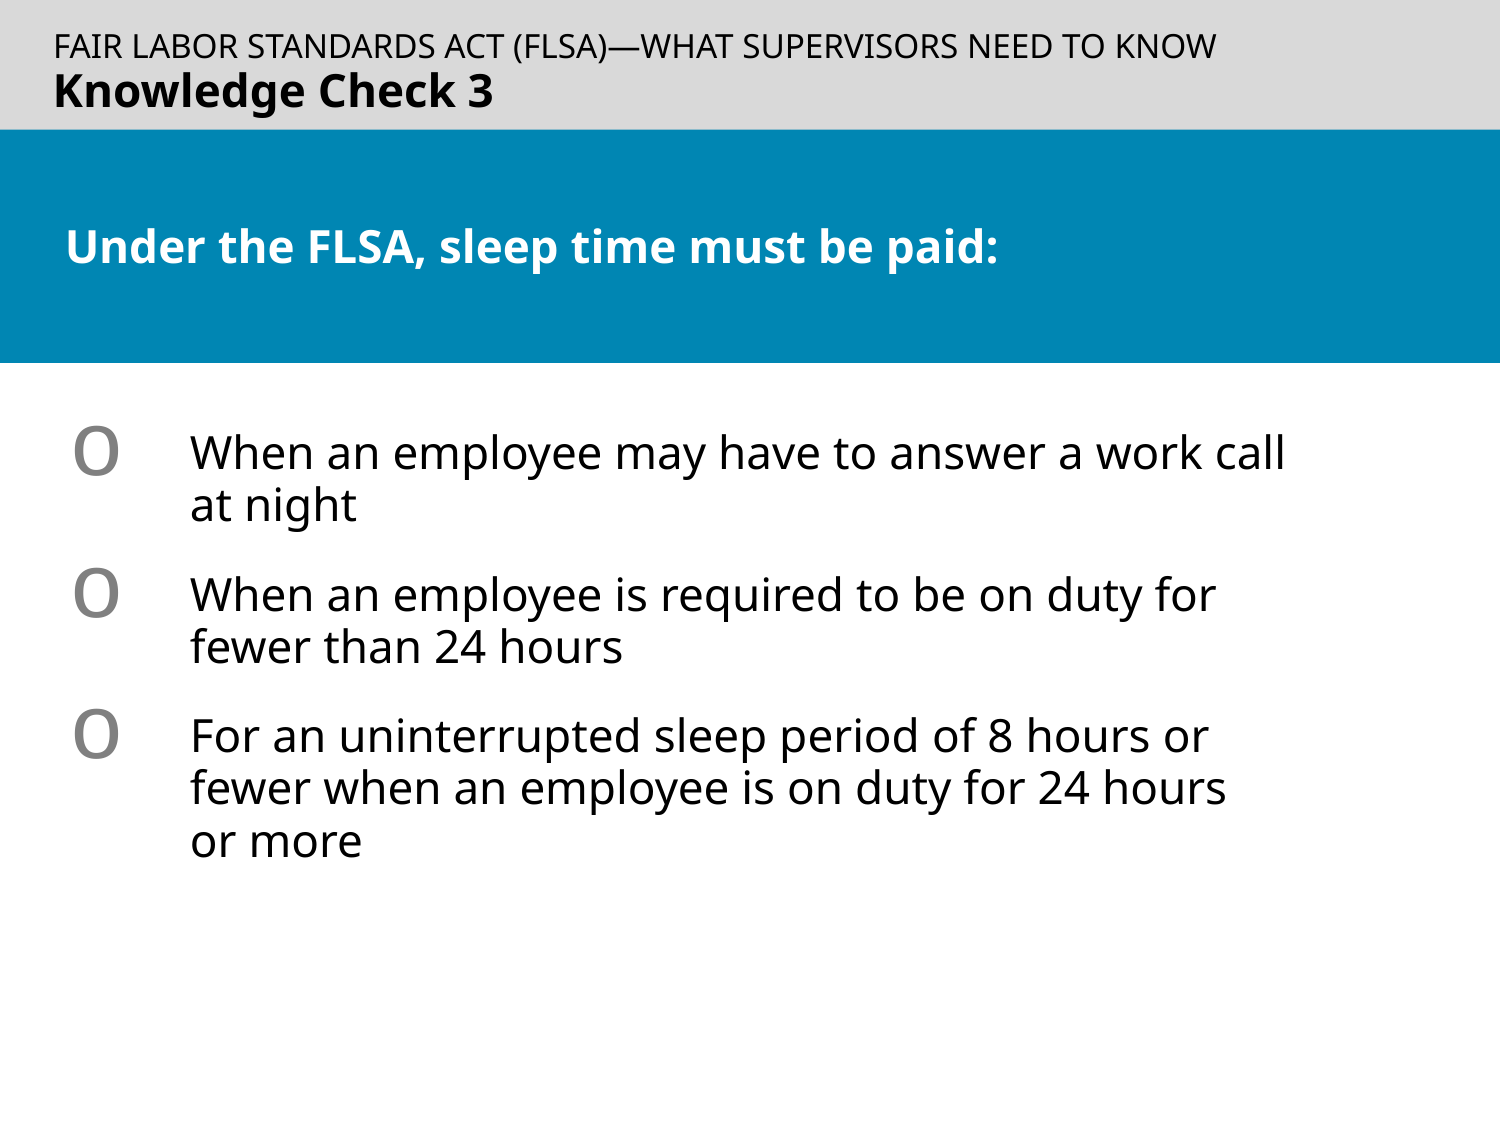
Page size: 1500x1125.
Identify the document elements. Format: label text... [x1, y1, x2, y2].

picture [223, 37, 232, 46]
picture [790, 37, 799, 46]
picture [378, 37, 387, 46]
picture [1120, 47, 1128, 54]
picture [451, 38, 458, 48]
picture [1035, 37, 1048, 54]
picture [1141, 39, 1151, 54]
picture [333, 37, 346, 54]
picture [651, 38, 660, 54]
picture [176, 37, 186, 44]
picture [0, 0, 1500, 129]
picture [1165, 37, 1181, 54]
title Under the FLSA, sleep time must be paid: [0, 129, 1500, 363]
picture [223, 48, 231, 54]
picture [1084, 37, 1100, 54]
picture [829, 37, 838, 46]
picture [925, 48, 933, 54]
picture [703, 38, 710, 48]
picture [925, 37, 934, 46]
picture [76, 38, 83, 48]
picture [156, 38, 163, 48]
picture [677, 47, 689, 54]
picture [829, 48, 837, 54]
list When an employee may have to answer a work call at night When an employee is required to be on duty for fewer than 24 hours For an uninterrupted sleep period of 8 hours or fewer when an employee is on duty for 24 hours or more [55, 419, 1336, 859]
picture [1196, 38, 1205, 54]
picture [308, 39, 318, 54]
picture [399, 37, 412, 54]
picture [898, 37, 914, 54]
picture [378, 48, 386, 54]
picture [176, 47, 187, 54]
picture [973, 39, 983, 54]
picture [583, 38, 590, 48]
picture [108, 37, 117, 46]
picture [196, 37, 212, 54]
picture [358, 38, 365, 48]
list Knowledge Check 3 [37, 54, 1500, 125]
picture [288, 38, 295, 48]
picture [108, 48, 116, 54]
